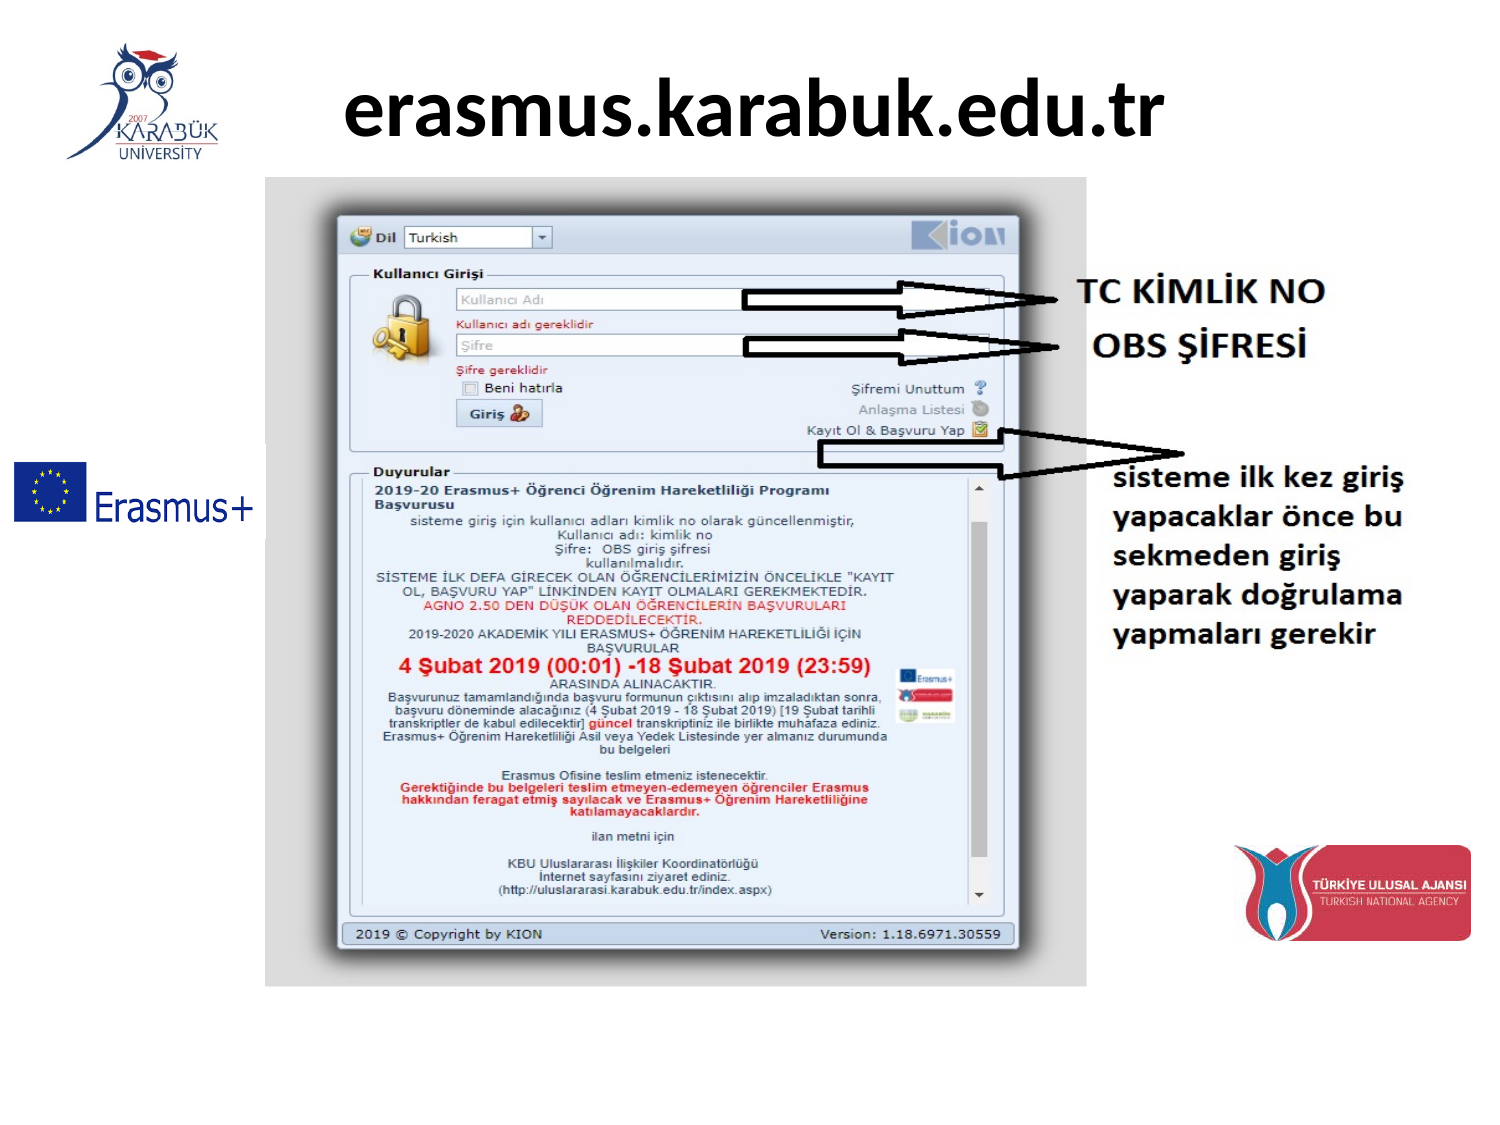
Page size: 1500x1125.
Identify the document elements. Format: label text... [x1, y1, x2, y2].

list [265, 177, 1412, 1006]
picture [0, 444, 266, 540]
picture [40, 30, 243, 173]
picture [1233, 845, 1471, 941]
title erasmus.karabuk.edu.tr [247, 45, 1471, 161]
